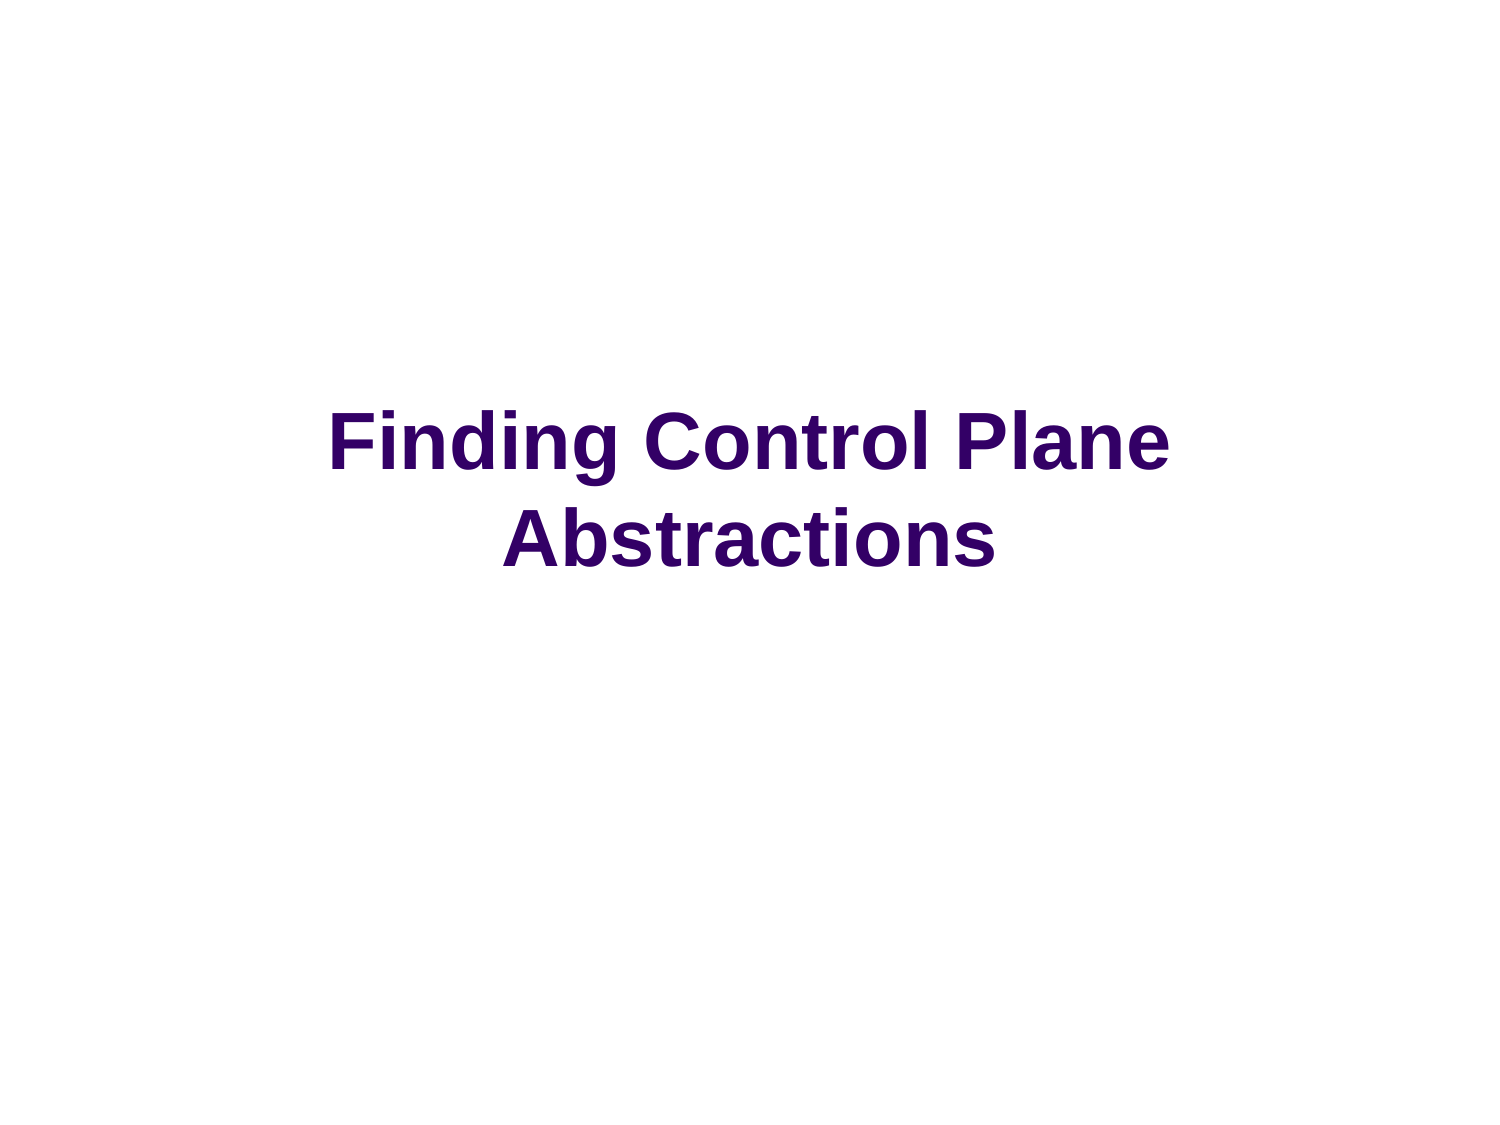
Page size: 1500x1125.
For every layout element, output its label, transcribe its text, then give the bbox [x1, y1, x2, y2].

title Finding Control Plane Abstractions [112, 349, 1388, 591]
